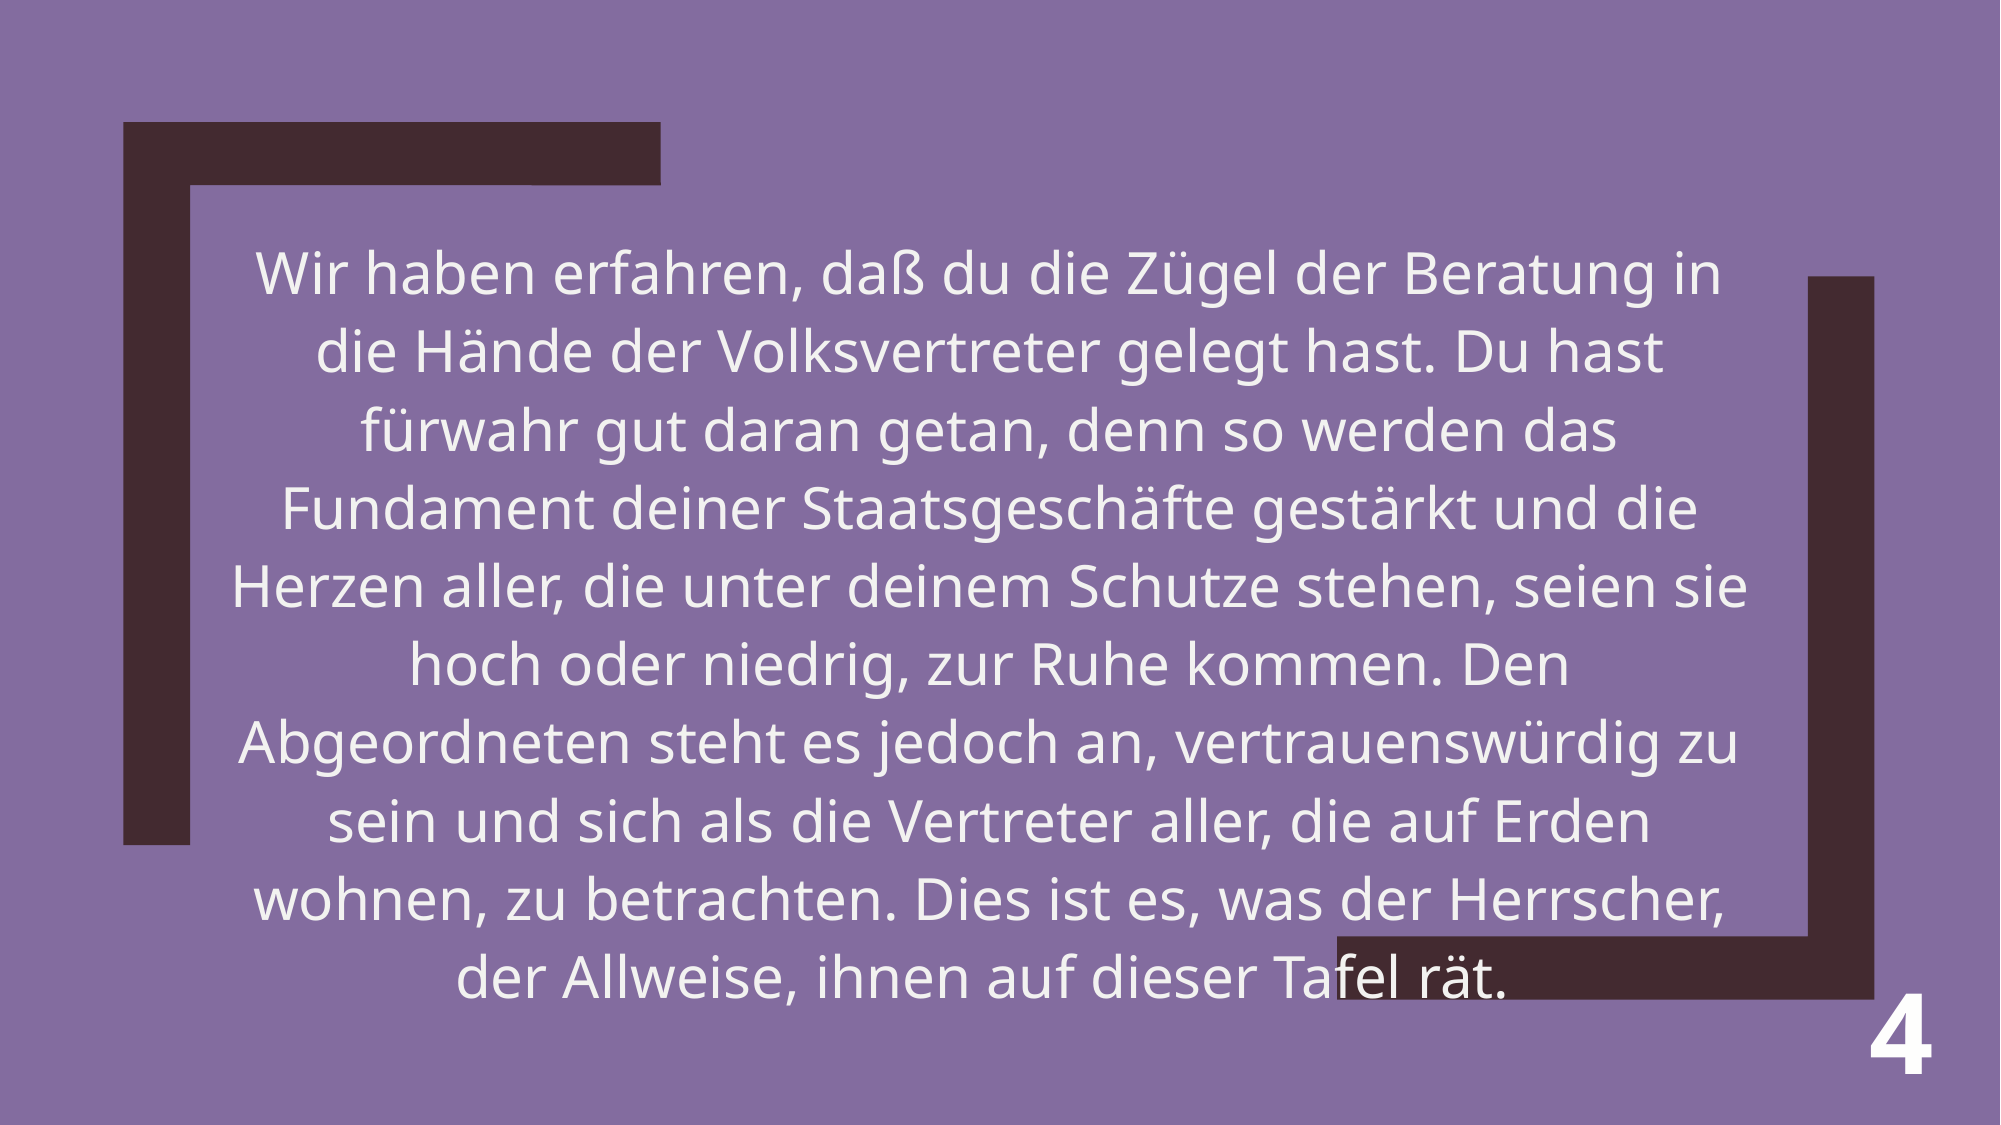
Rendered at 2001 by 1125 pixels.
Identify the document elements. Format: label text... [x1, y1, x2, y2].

text_box 4 [1854, 954, 1949, 1105]
subtitle Wir haben erfahren, daß du die Zügel der Beratung in die Hände der Volksvertreter gelegt hast. Du hast fürwahr gut daran getan, denn so werden das Fundament deiner Staatsgeschäfte gestärkt und die Herzen aller, die unter deinem Schutze stehen, seien sie hoch oder niedrig, zur Ruhe kommen. Den Abgeordneten steht es jedoch an, vertrauenswürdig zu sein und sich als die Vertreter aller, die auf Erden wohnen, zu betrachten. Dies ist es, was der Herrscher, der Allweise, ihnen auf dieser Tafel rät. [205, 220, 1775, 1125]
